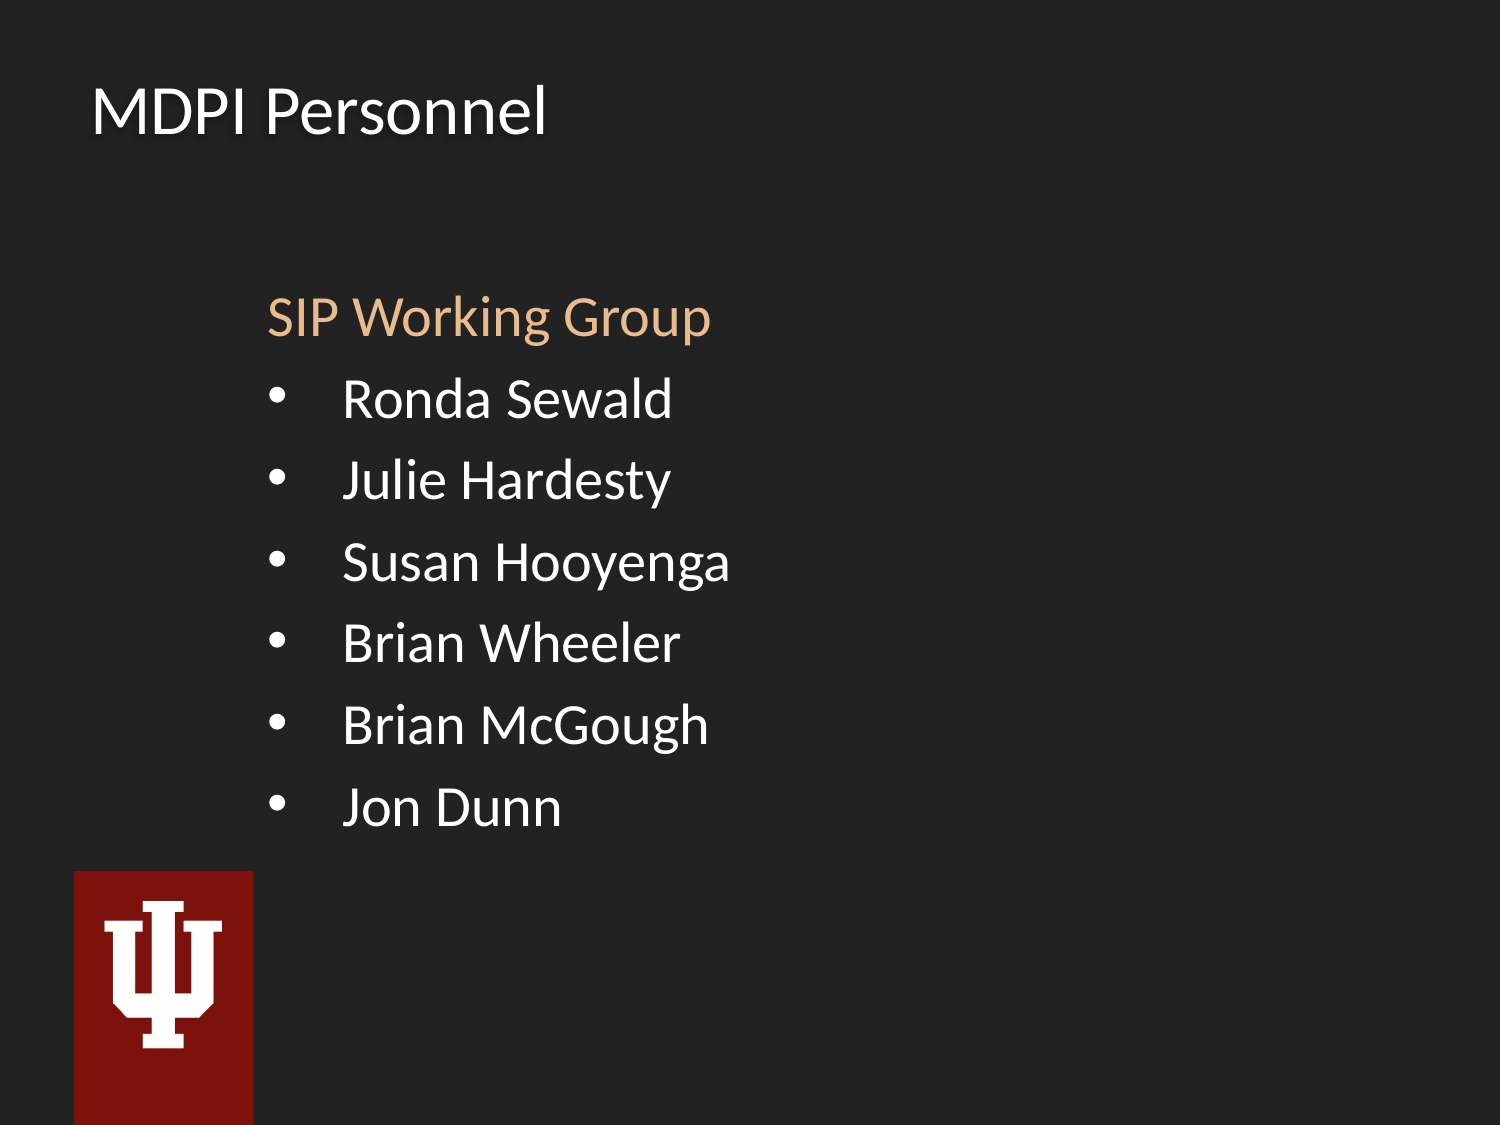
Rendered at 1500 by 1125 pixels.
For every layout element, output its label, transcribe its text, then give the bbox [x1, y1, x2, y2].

title MDPI Personnel [75, 16, 1425, 196]
picture [0, 0, 1500, 1125]
list SIP Working Group Ronda Sewald Julie Hardesty Susan Hooyenga Brian Wheeler Brian McGough Jon Dunn [252, 270, 1401, 973]
